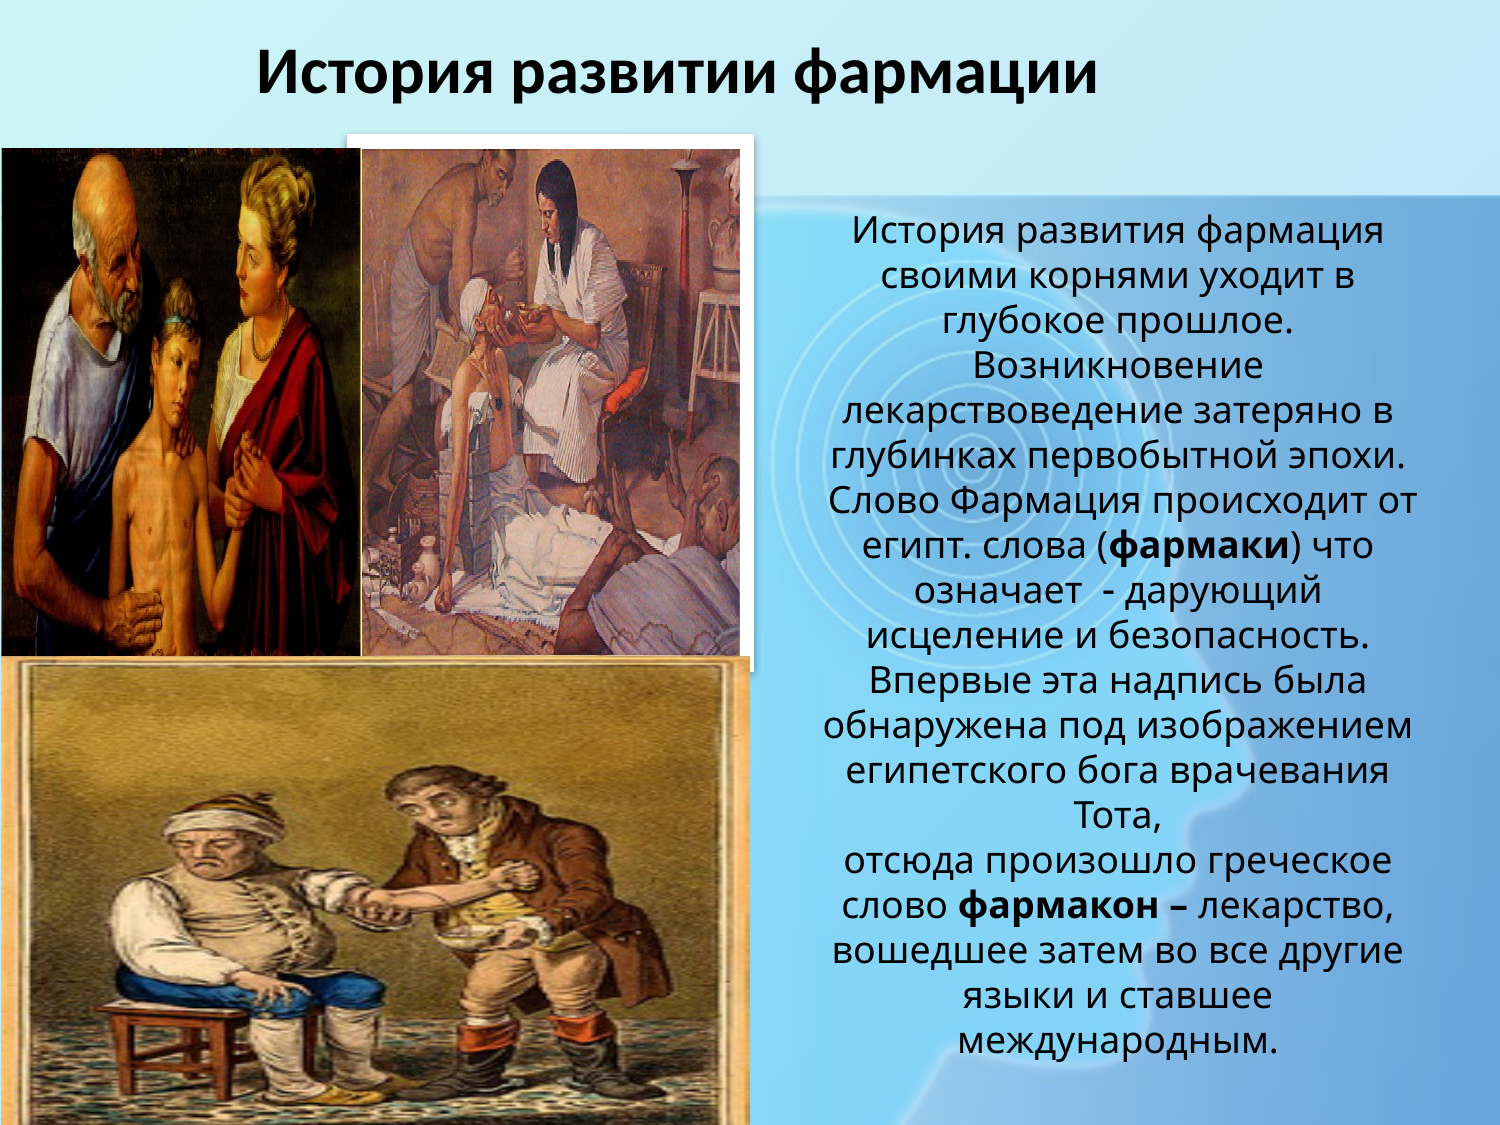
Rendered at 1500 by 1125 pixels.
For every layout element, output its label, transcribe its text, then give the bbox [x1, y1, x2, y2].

picture [0, 0, 1500, 1125]
text_box История развитии фармации [242, 19, 1270, 114]
text_box История развития фармация своими корнями уходит в глубокое прошлое. Возникновение лекарствоведение затеряно в глубинках первобытной эпохи. Слово Фармация происходит от египт. слова (фармаки) что означает  дарующий исцеление и безопасность. Впервые эта надпись была обнаружена под изображением египетского бога врачевания Тота, отсюда произошло греческое слово фармакон – лекарство, вошедшее затем во все другие языки и ставшее международным. [796, 199, 1440, 1069]
